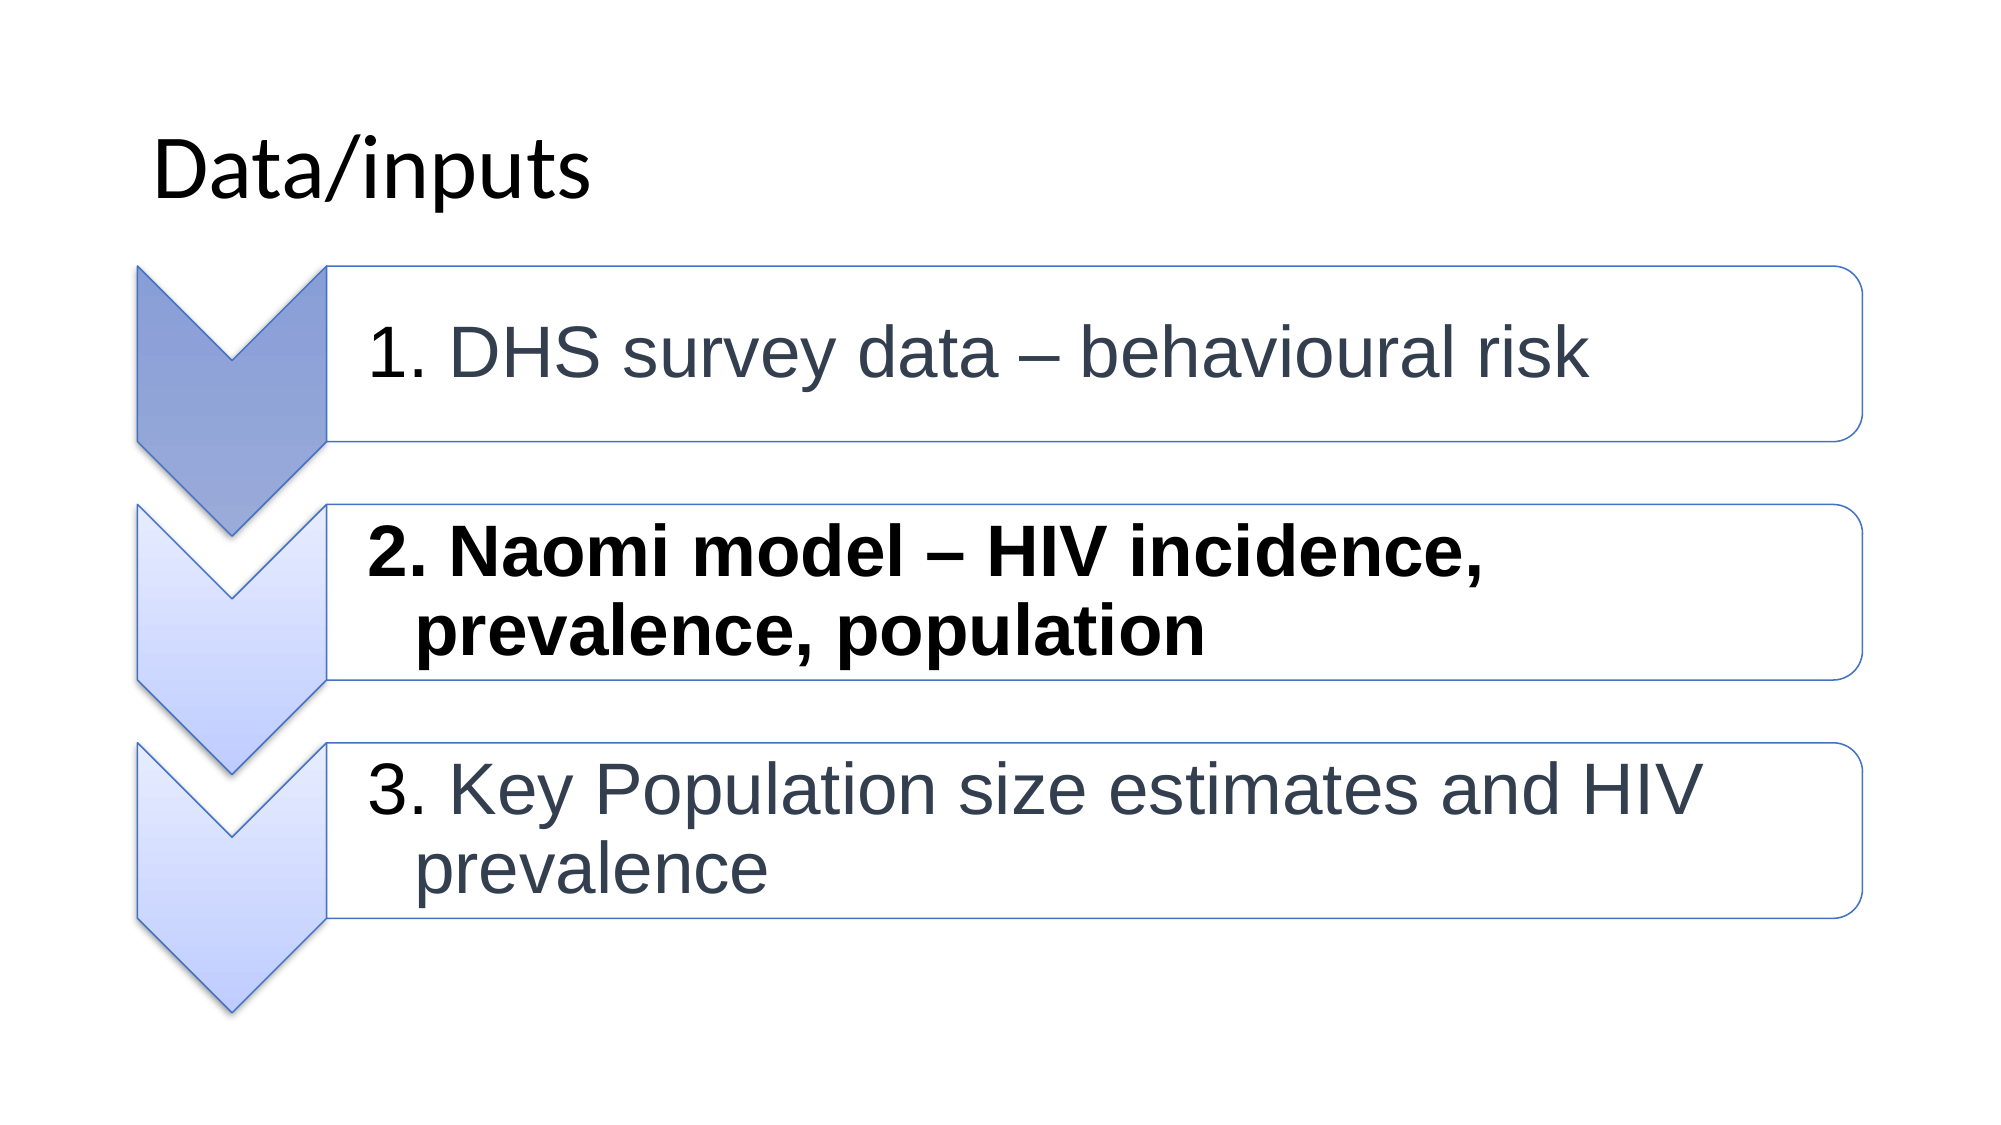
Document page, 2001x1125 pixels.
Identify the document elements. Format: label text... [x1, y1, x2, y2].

title Data/inputs [137, 59, 1863, 265]
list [137, 265, 1863, 1014]
